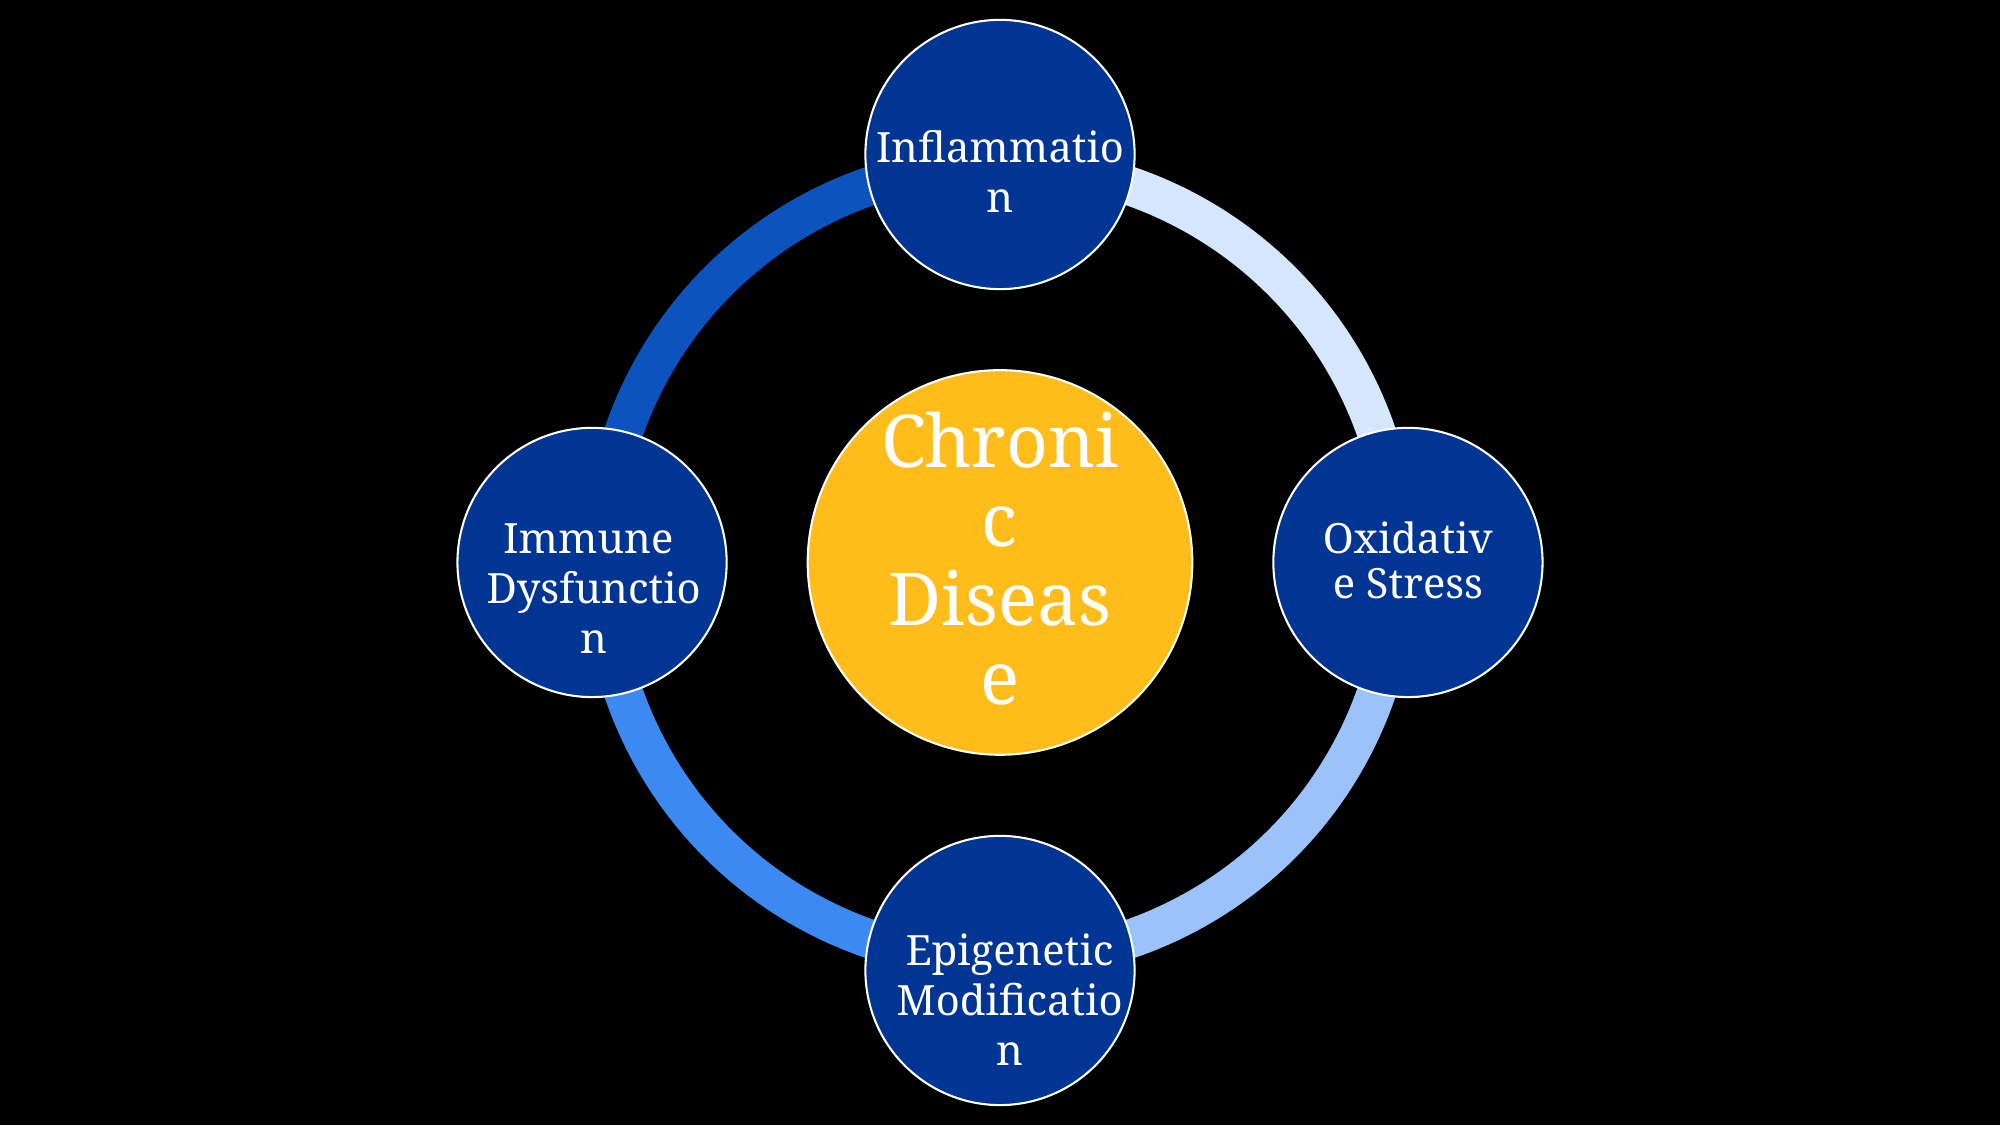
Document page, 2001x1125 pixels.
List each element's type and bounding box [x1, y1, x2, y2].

text_box [457, 19, 1543, 1106]
